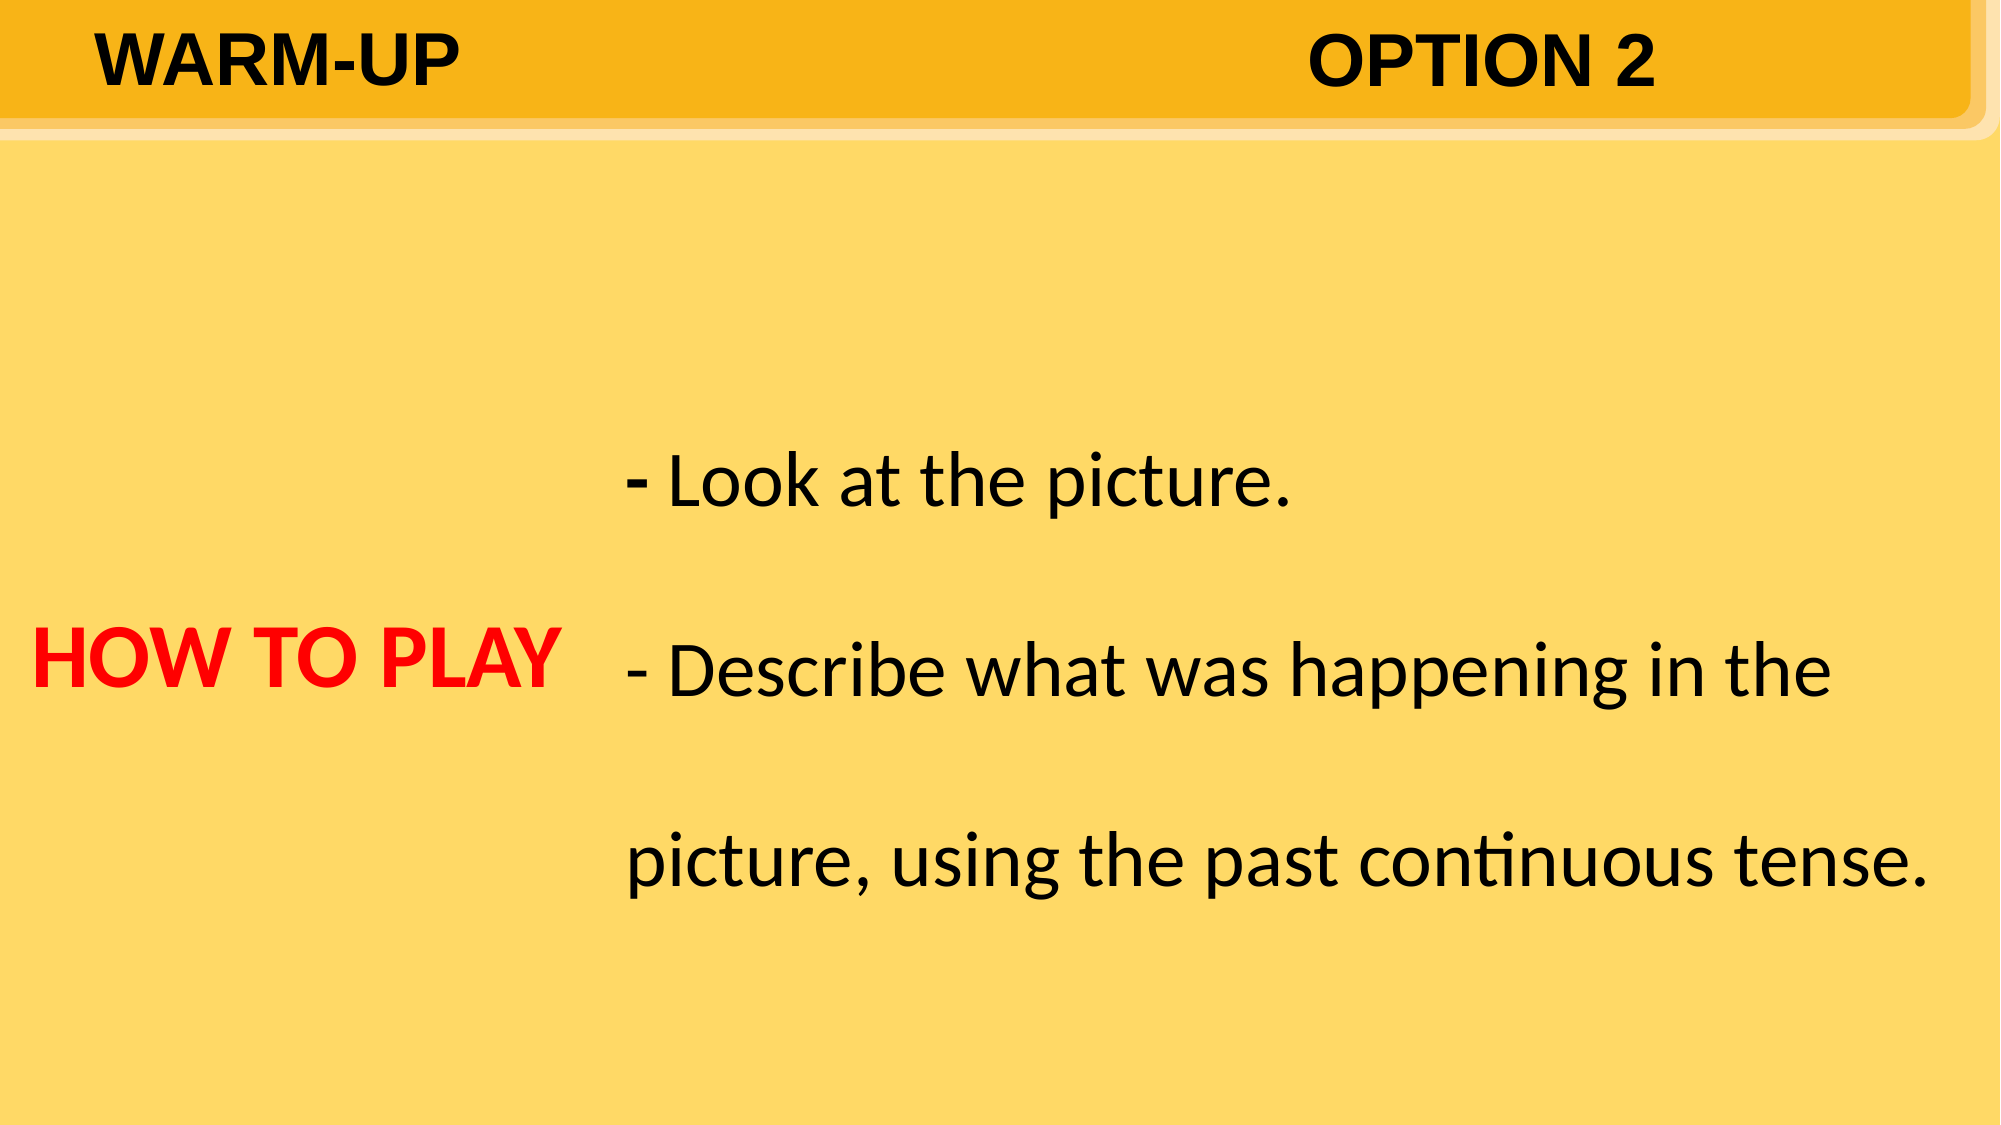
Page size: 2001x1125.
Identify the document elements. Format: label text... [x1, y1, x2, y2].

text_box - Look at the picture. - Describe what was happening in the picture, using the past continuous tense. [610, 324, 2000, 901]
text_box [0, 0, 2000, 141]
text_box HOW TO PLAY [16, 478, 614, 863]
